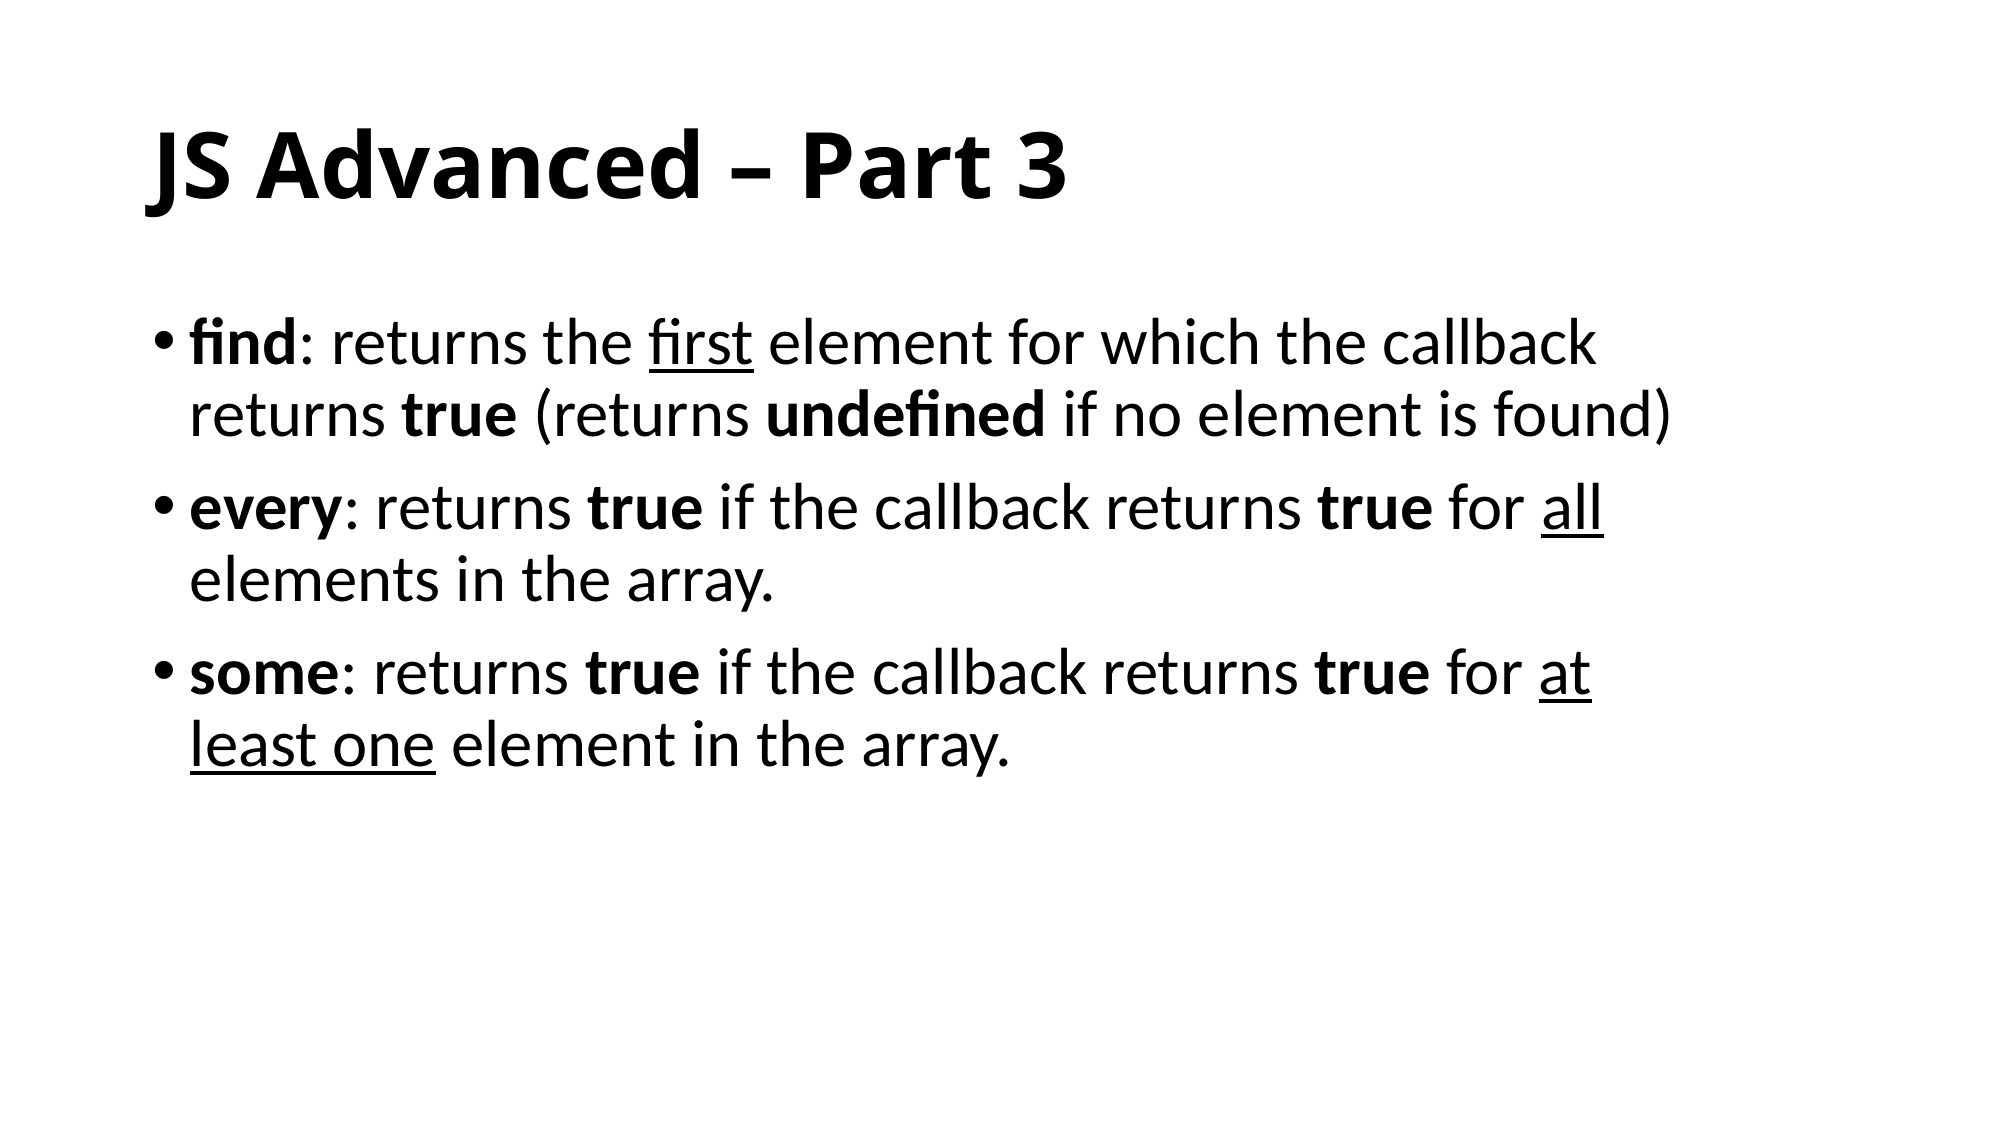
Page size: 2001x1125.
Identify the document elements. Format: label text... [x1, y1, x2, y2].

list find: returns the first element for which the callback returns true (returns undefined if no element is found) every: returns true if the callback returns true for all elements in the array. some: returns true if the callback returns true for at least one element in the array. [137, 299, 1696, 1014]
title JS Advanced – Part 3 [137, 59, 1863, 278]
